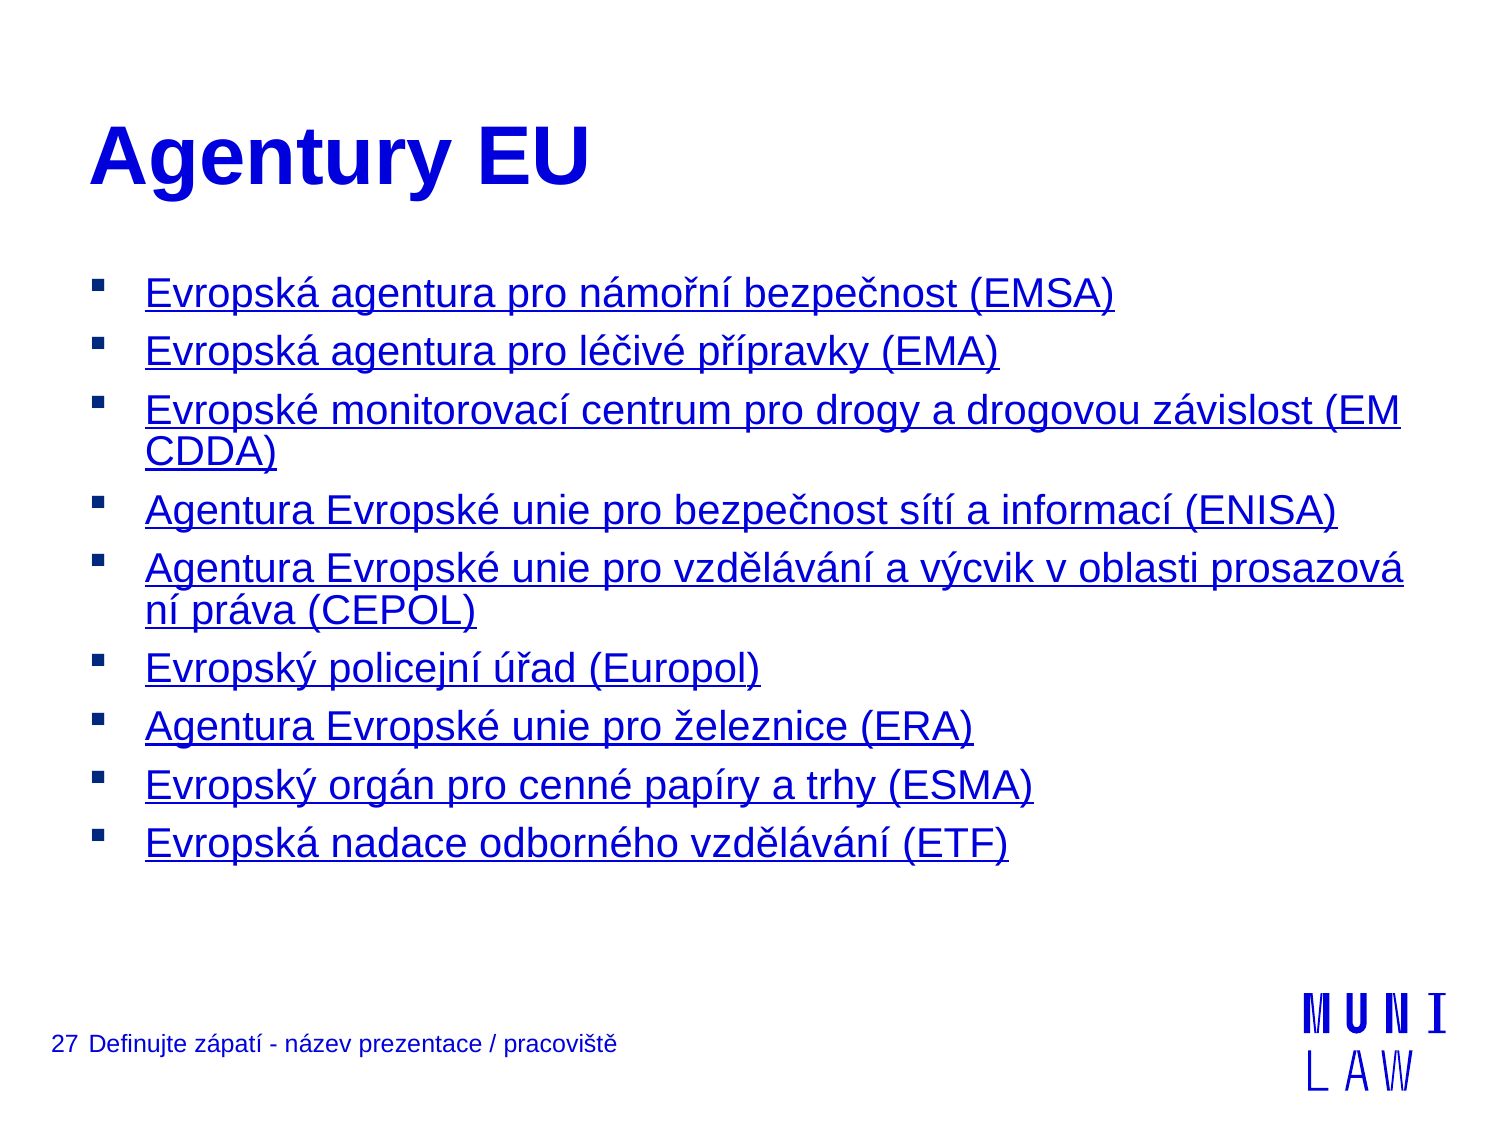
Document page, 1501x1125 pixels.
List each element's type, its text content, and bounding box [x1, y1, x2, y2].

title Agentury EU [88, 118, 1412, 193]
footer Definujte zápatí - název prezentace / pracoviště [88, 1021, 1064, 1063]
slide_number 27 [50, 1021, 82, 1063]
list Evropská agentura pro námořní bezpečnost (EMSA) Evropská agentura pro léčivé přípravky (EMA) Evropské monitorovací centrum pro drogy a drogovou závislost (EMCDDA) Agentura Evropské unie pro bezpečnost sítí a informací (ENISA) Agentura Evropské unie pro vzdělávání a výcvik v oblasti prosazování práva (CEPOL) Evropský policejní úřad (Europol) Agentura Evropské unie pro železnice (ERA) Evropský orgán pro cenné papíry a trhy (ESMA) Evropská nadace odborného vzdělávání (ETF) [88, 202, 1412, 957]
